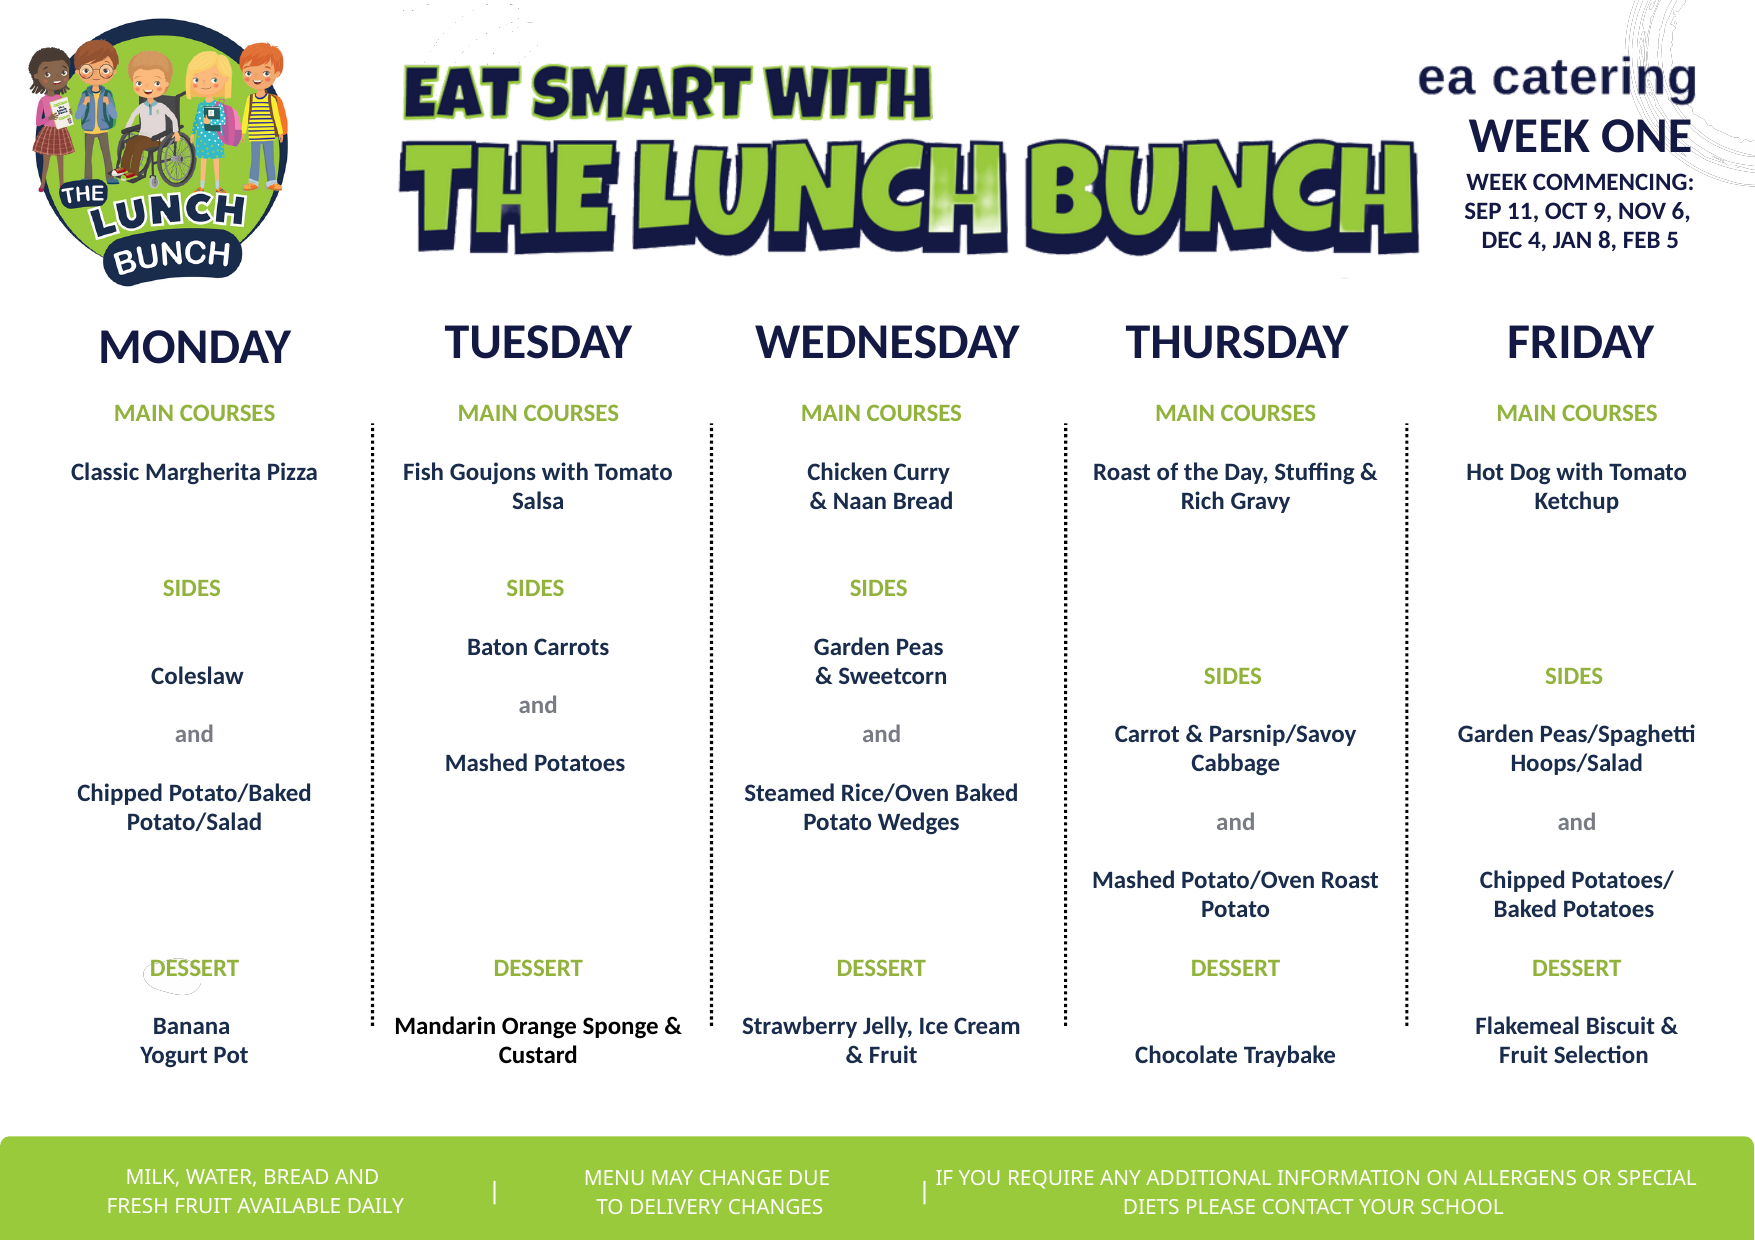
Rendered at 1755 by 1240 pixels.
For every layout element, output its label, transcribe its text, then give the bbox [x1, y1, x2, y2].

text_box FRIDAY [1435, 310, 1726, 369]
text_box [55, 701, 436, 779]
text_box MAIN COURSES Hot Dog with Tomato Ketchup SIDES Garden Peas/Spaghetti Hoops/Salad and Chipped Potatoes/ Baked Potatoes DESSERT Flakemeal Biscuit & Fruit Selection [1431, 397, 1723, 1069]
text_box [13, 0, 1564, 291]
text_box MONDAY [49, 315, 340, 374]
text_box THURSDAY [1091, 310, 1383, 369]
text_box MAIN COURSES Roast of the Day, Stuffing & Rich Gravy SIDES Carrot & Parsnip/Savoy Cabbage and Mashed Potato/Oven Roast Potato DESSERT Chocolate Traybake [1090, 397, 1381, 1069]
text_box [1624, 0, 1755, 188]
text_box [1571, 39, 1726, 104]
text_box MAIN COURSES Fish Goujons with Tomato Salsa SIDES Baton Carrots and Mashed Potatoes DESSERT Mandarin Orange Sponge & Custard [393, 397, 684, 1069]
text_box TUESDAY [393, 310, 684, 369]
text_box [0, 1136, 1755, 1240]
text_box WEEK ONE [1571, 104, 1726, 163]
text_box WEEK COMMENCING: SEP 11, OCT 9, NOV 6, DEC 4, JAN 8, FEB 5 [1571, 166, 1726, 254]
text_box MAIN COURSES Chicken Curry & Naan Bread SIDES Garden Peas & Sweetcorn and Steamed Rice/Oven Baked Potato Wedges DESSERT Strawberry Jelly, Ice Cream & Fruit [736, 397, 1027, 1069]
text_box WEDNESDAY [742, 310, 1033, 369]
text_box MAIN COURSES Classic Margherita Pizza SIDES Coleslaw and Chipped Potato/Baked Potato/Salad DESSERT Banana Yogurt Pot [49, 397, 340, 1069]
